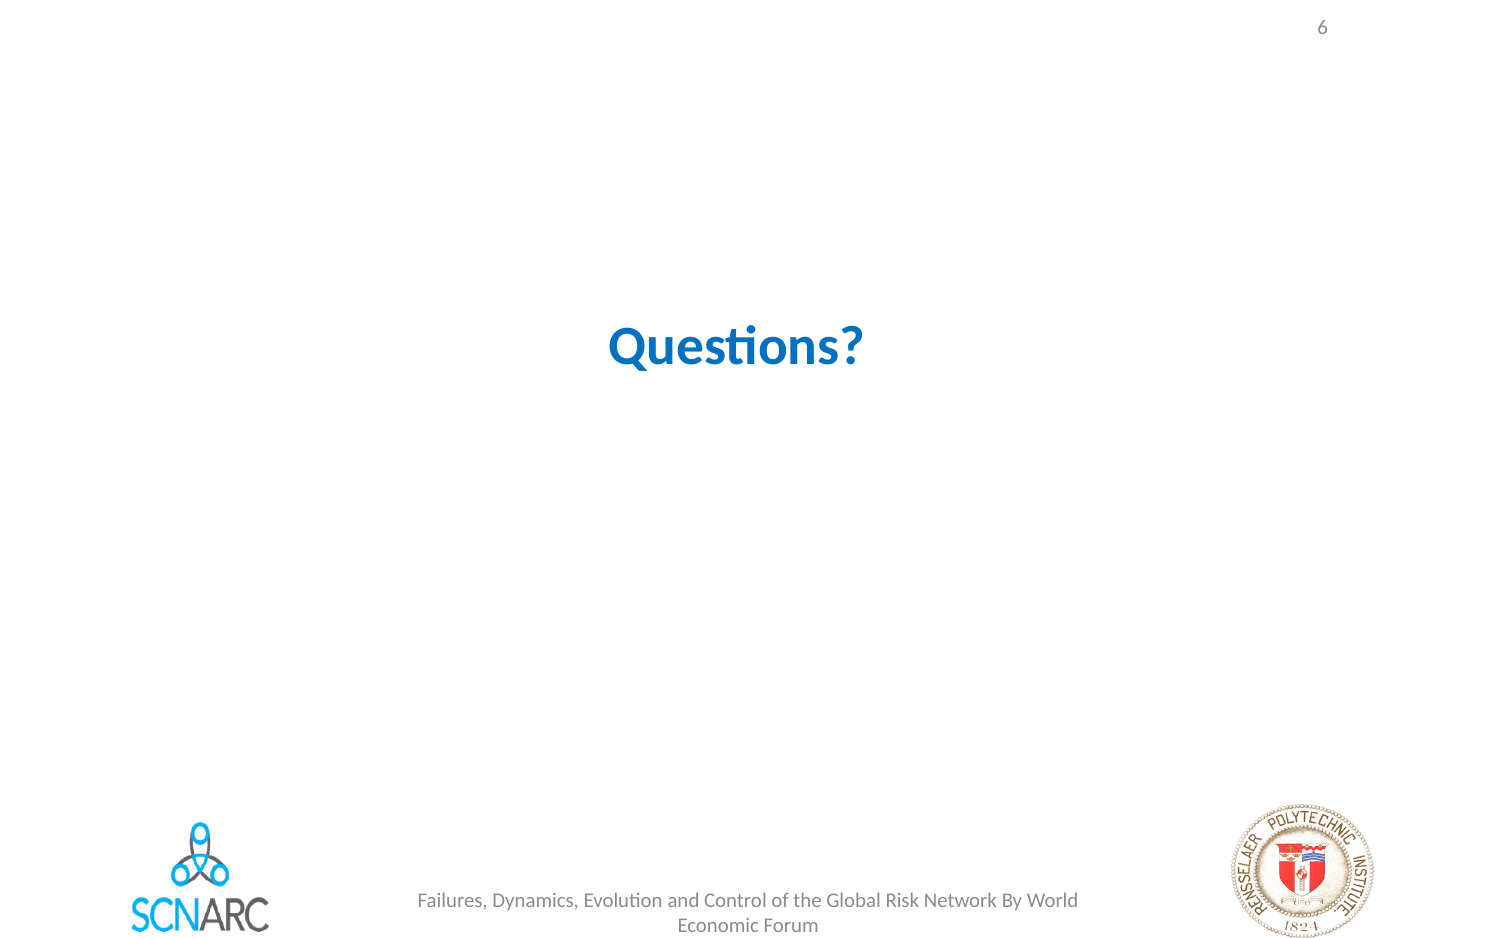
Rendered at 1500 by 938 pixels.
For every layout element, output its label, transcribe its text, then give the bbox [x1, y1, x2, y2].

picture [1229, 802, 1375, 938]
footer Failures, Dynamics, Evolution and Control of the Global Risk Network By World Economic Forum [373, 886, 1124, 937]
picture [124, 815, 279, 938]
slide_number 6 [1061, 1, 1343, 52]
text_box Questions? [201, 301, 1273, 383]
